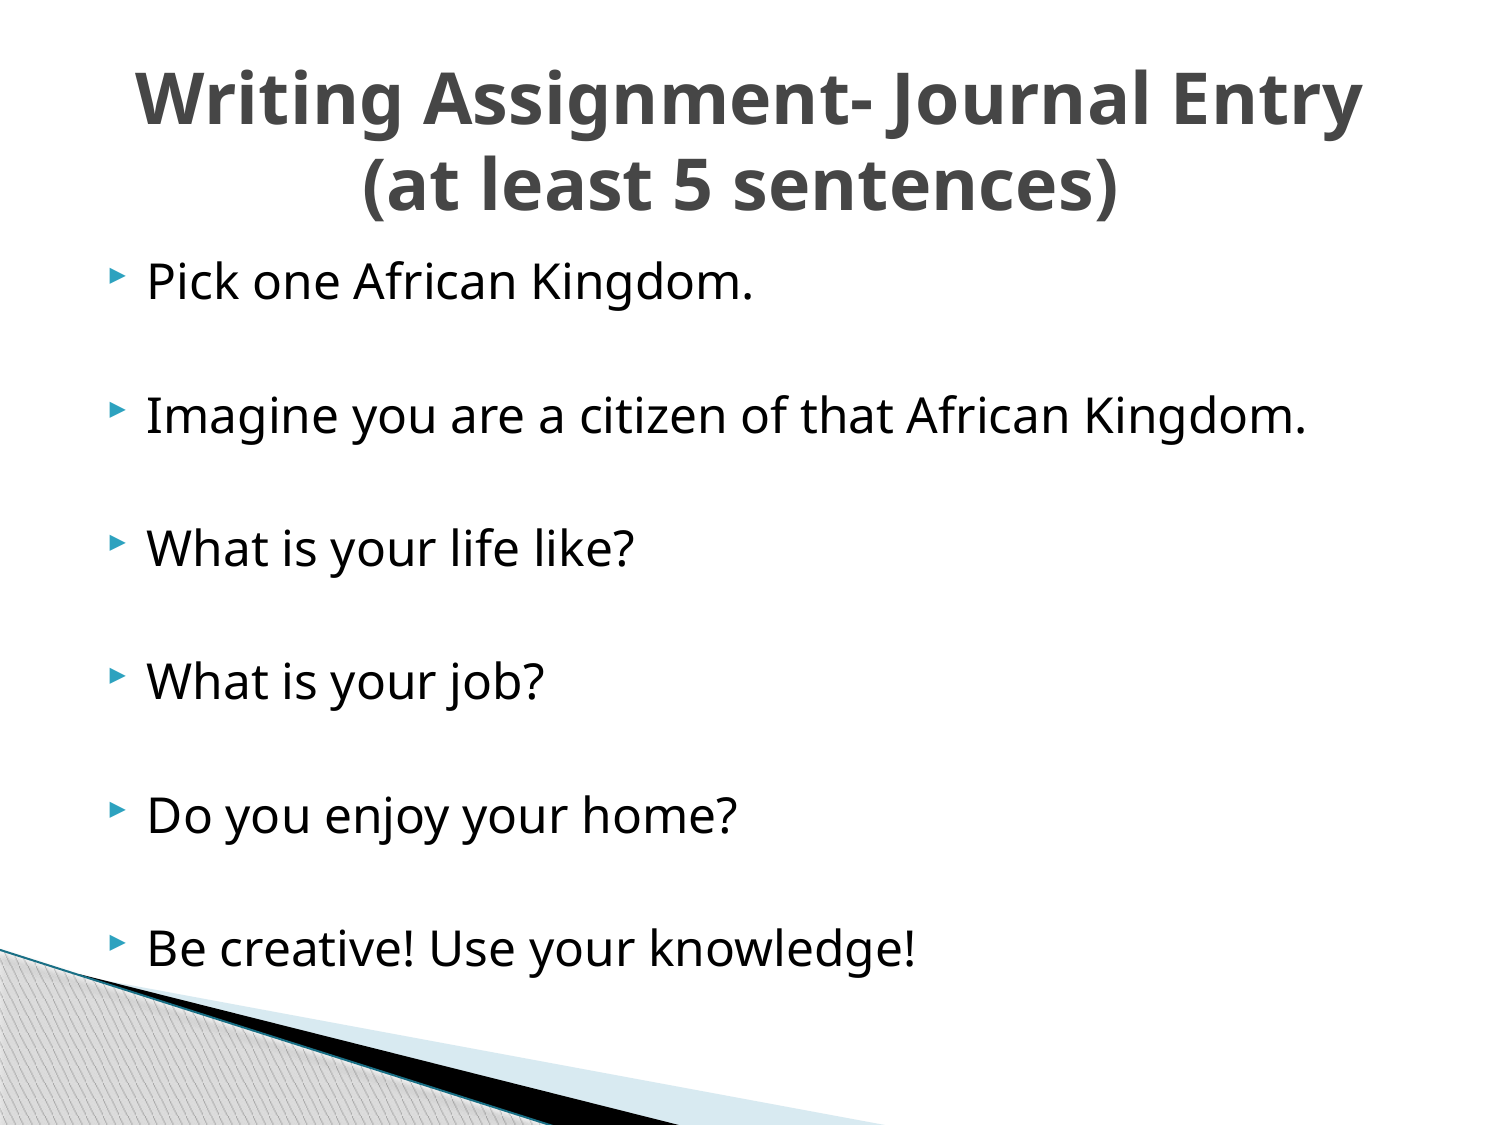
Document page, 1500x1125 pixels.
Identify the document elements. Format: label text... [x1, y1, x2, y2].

title Writing Assignment- Journal Entry (at least 5 sentences) [75, 45, 1425, 233]
list Pick one African Kingdom. Imagine you are a citizen of that African Kingdom. What is your life like? What is your job? Do you enjoy your home? Be creative! Use your knowledge! [75, 243, 1425, 986]
